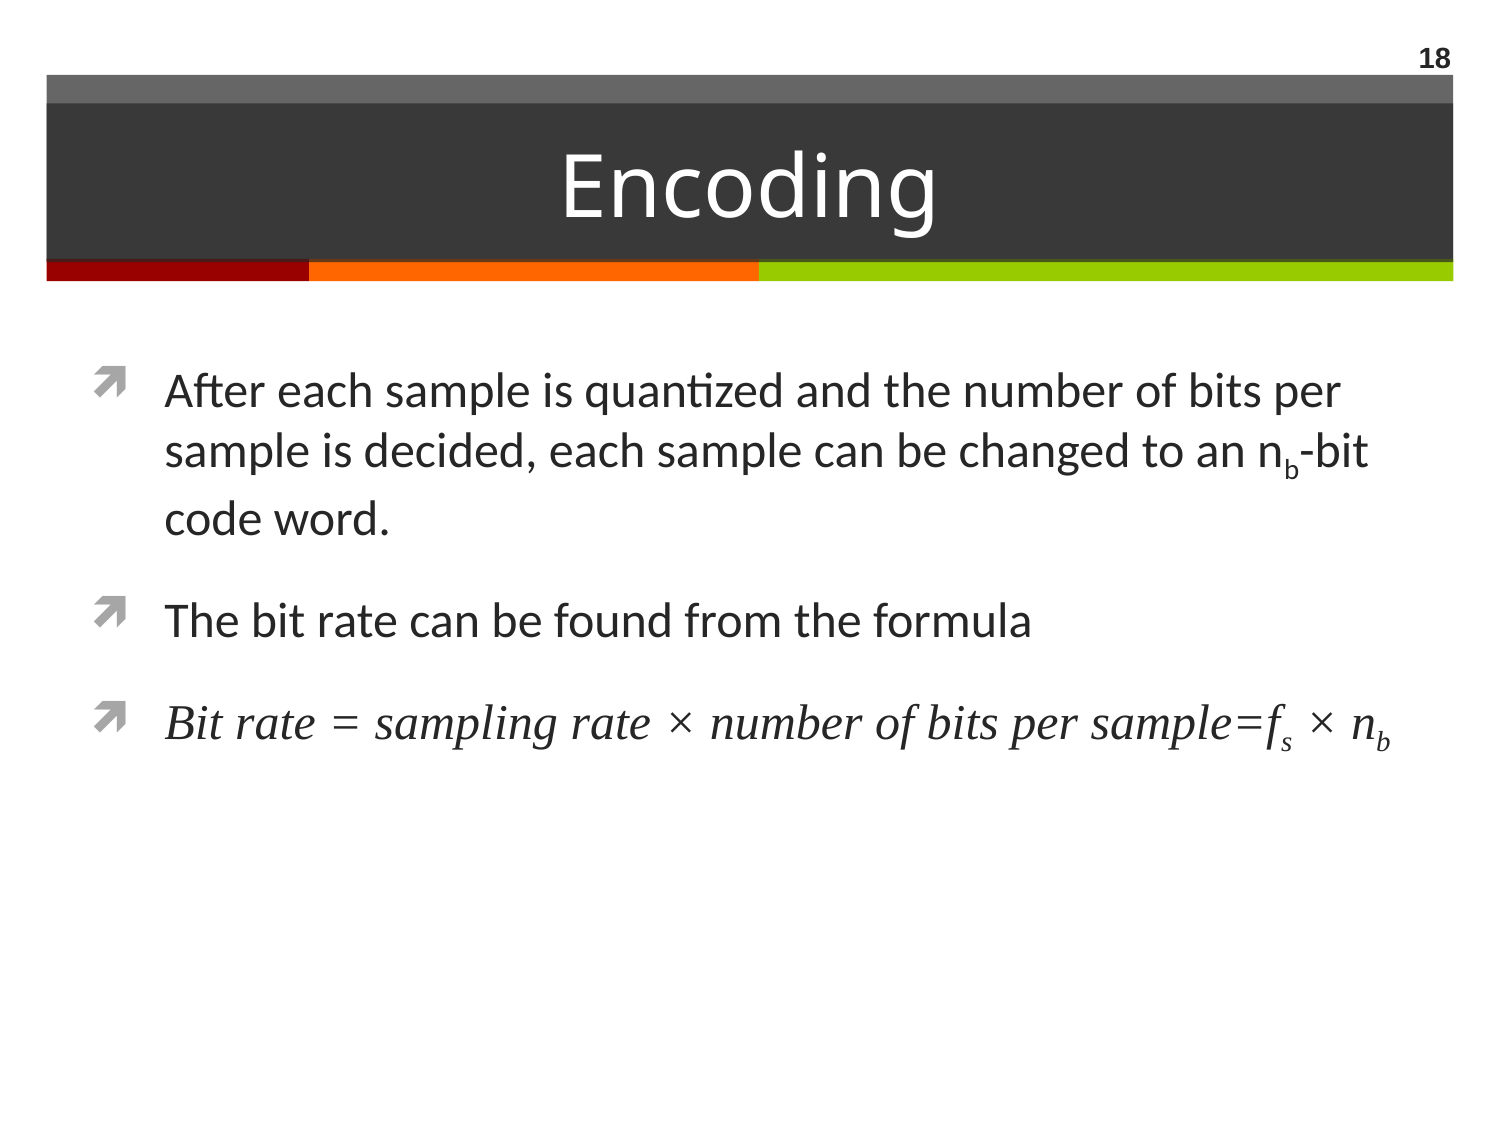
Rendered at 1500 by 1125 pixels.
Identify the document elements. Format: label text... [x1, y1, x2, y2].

slide_number 18 [1362, 27, 1467, 87]
list After each sample is quantized and the number of bits per sample is decided, each sample can be changed to an nb-bit code word. The bit rate can be found from the formula Bit rate = sampling rate × number of bits per sample=fs × nb [75, 350, 1454, 1005]
title Encoding [46, 103, 1454, 263]
